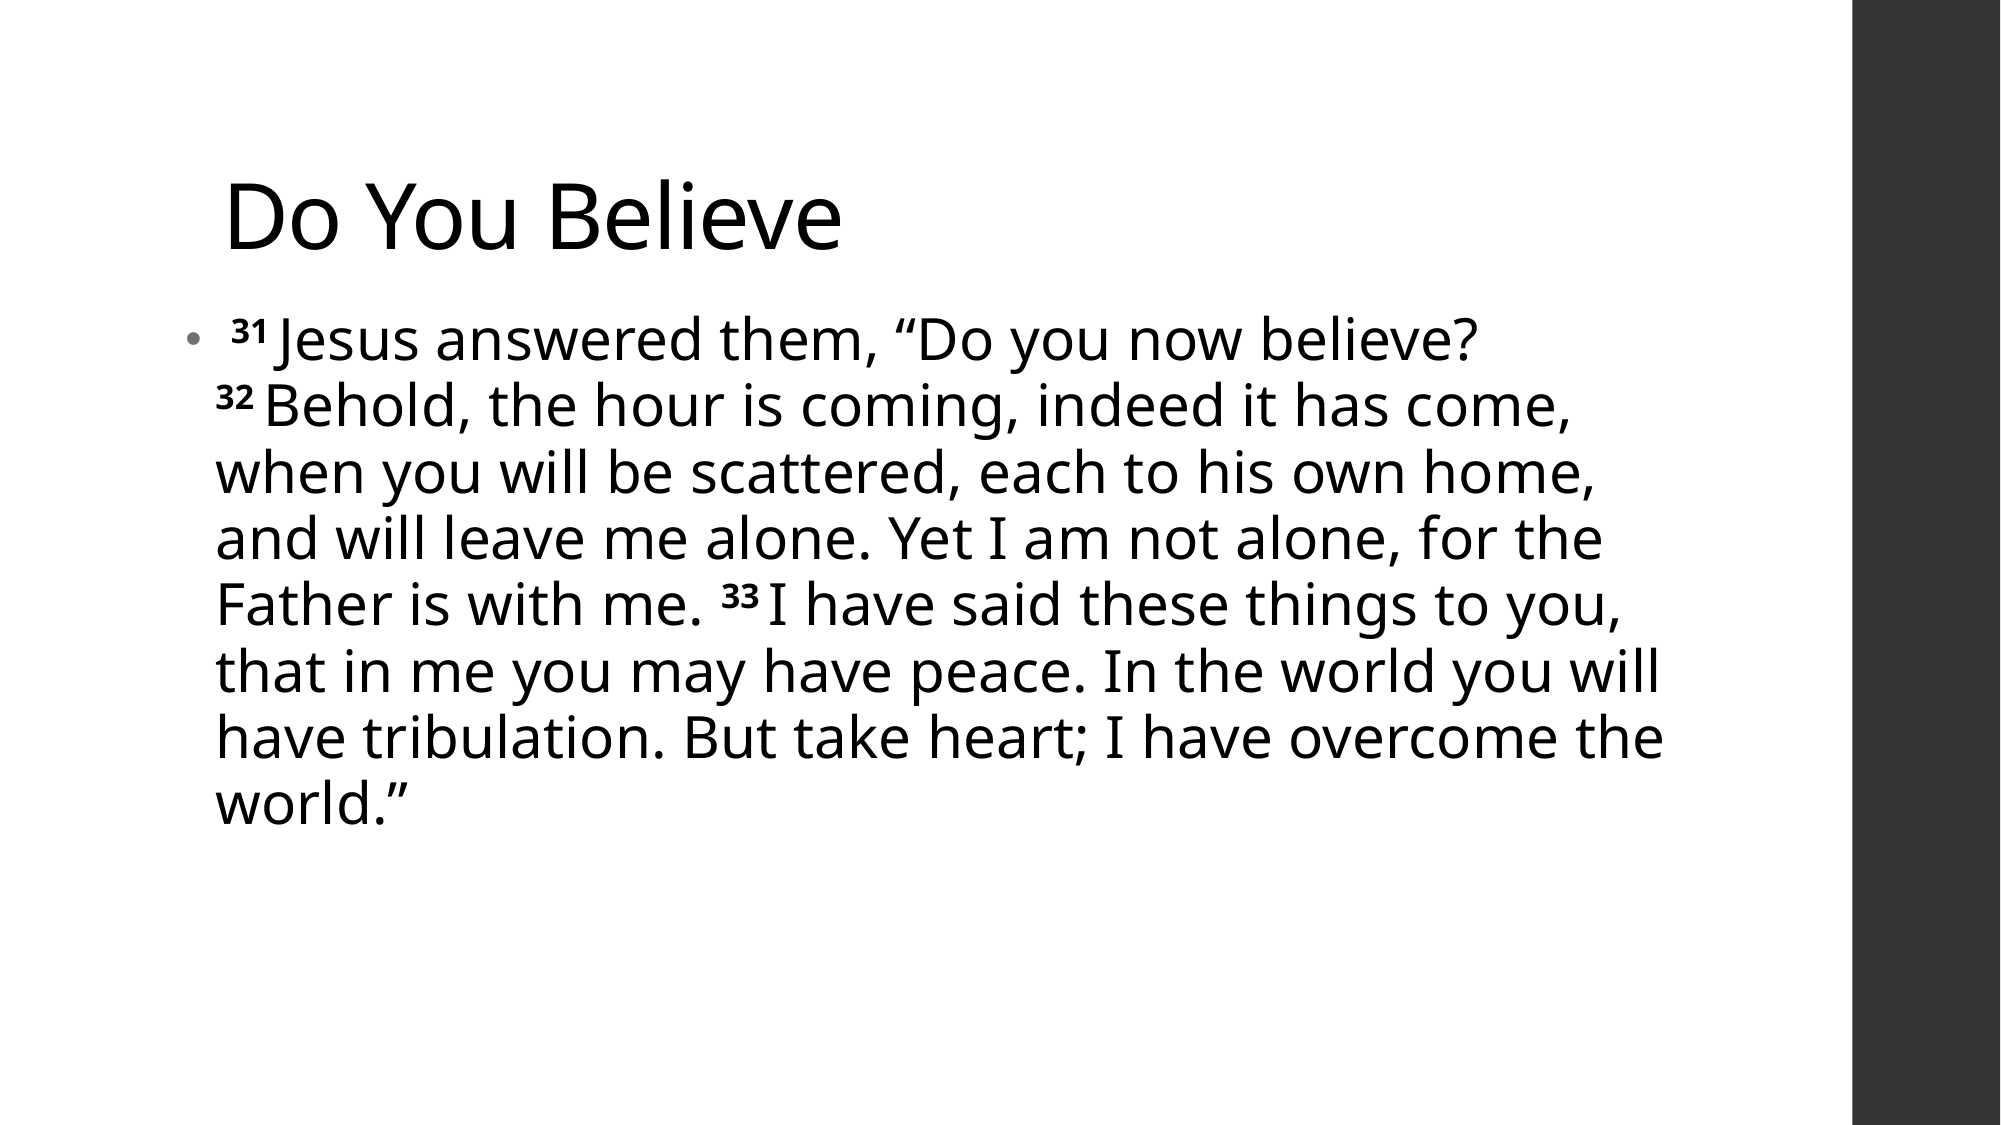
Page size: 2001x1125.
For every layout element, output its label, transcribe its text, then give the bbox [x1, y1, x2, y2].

list 31 Jesus answered them, “Do you now believe? 32 Behold, the hour is coming, indeed it has come, when you will be scattered, each to his own home, and will leave me alone. Yet I am not alone, for the Father is with me. 33 I have said these things to you, that in me you may have peace. In the world you will have tribulation. But take heart; I have overcome the world.” [170, 299, 1797, 1052]
title Do You Believe [206, 60, 1797, 278]
